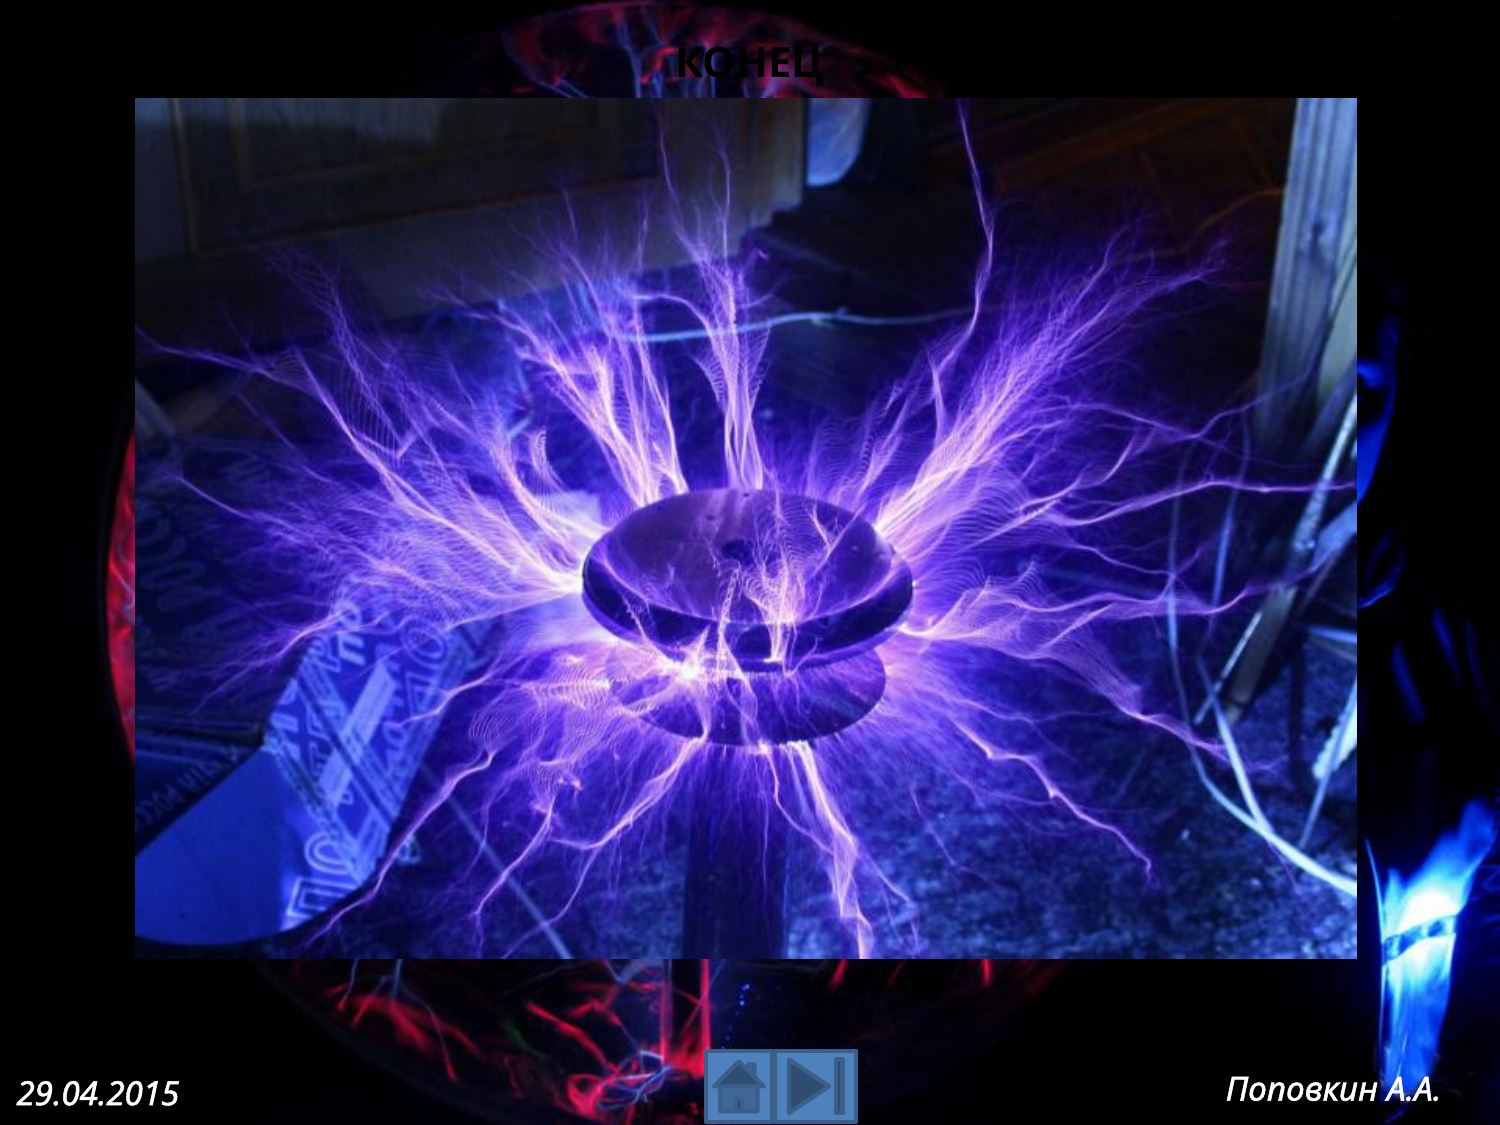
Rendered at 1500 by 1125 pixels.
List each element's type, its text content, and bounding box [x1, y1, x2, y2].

footer Поповкин А.А. [1210, 1058, 1496, 1122]
title КОНЕЦ [0, 0, 1500, 93]
picture [0, 93, 1500, 1125]
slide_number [1, 1061, 195, 1122]
